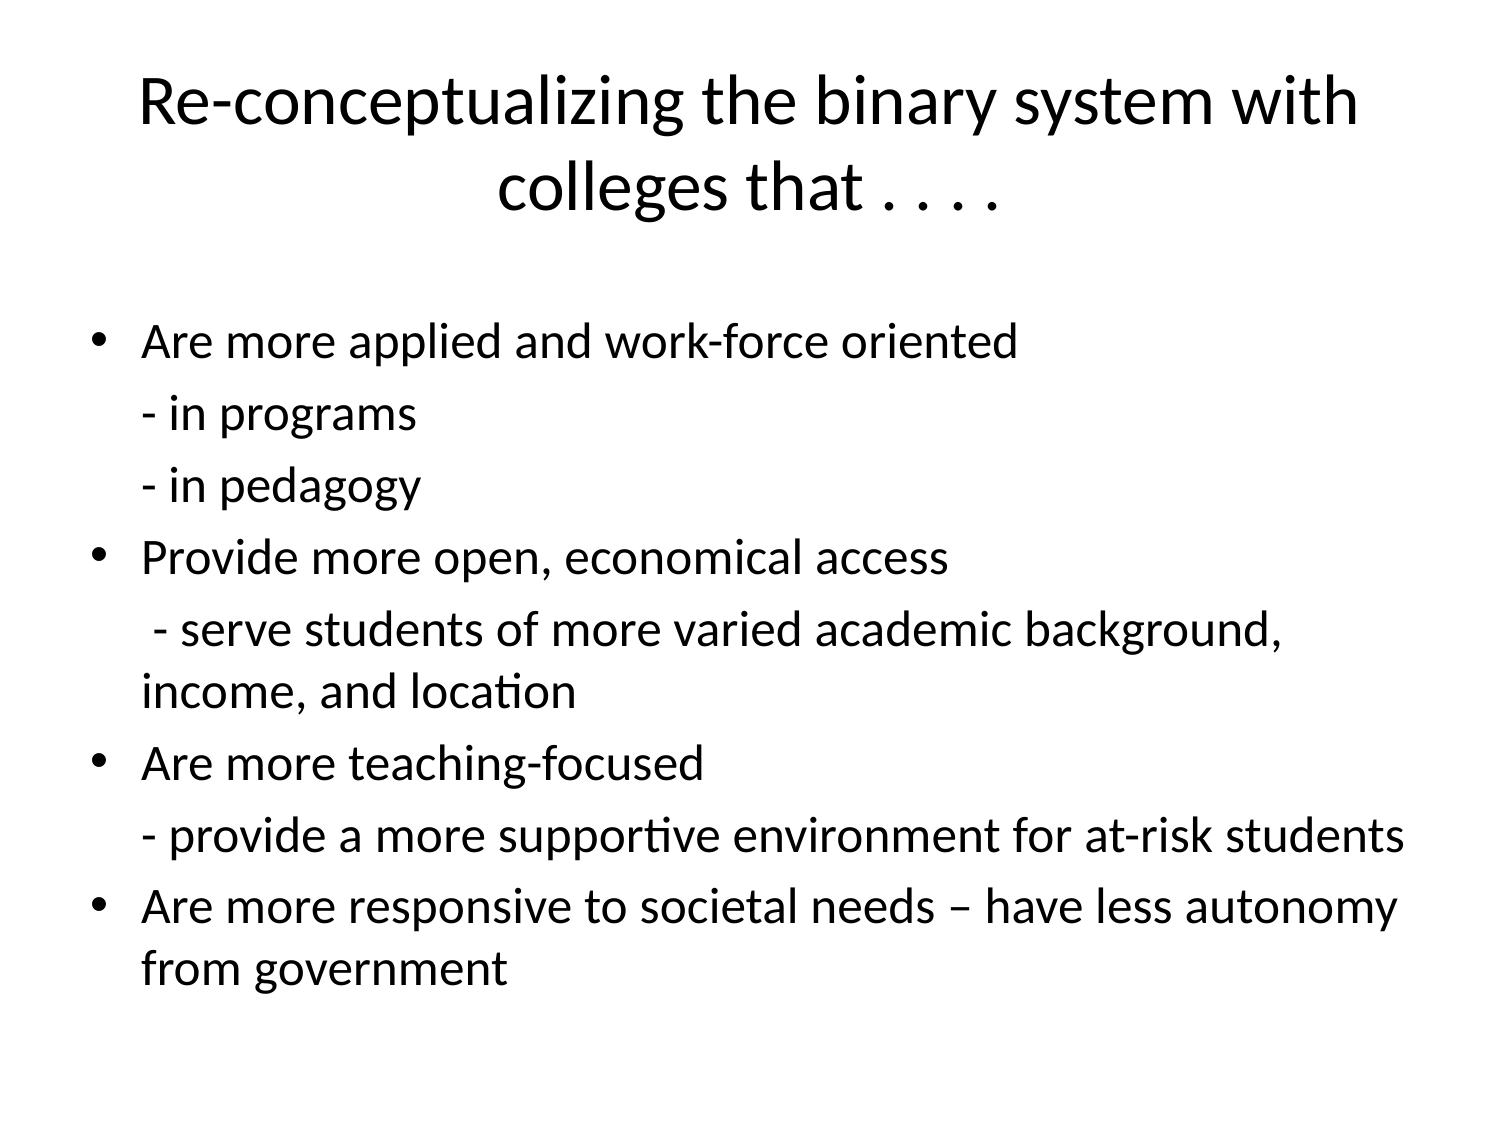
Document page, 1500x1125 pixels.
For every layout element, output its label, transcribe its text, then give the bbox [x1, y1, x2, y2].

title Re-conceptualizing the binary system with colleges that . . . . [74, 44, 1426, 233]
list Are more applied and work-force oriented - in programs - in pedagogy Provide more open, economical access - serve students of more varied academic background, income, and location Are more teaching-focused - provide a more supportive environment for at-risk students Are more responsive to societal needs – have less autonomy from government [74, 299, 1426, 1088]
